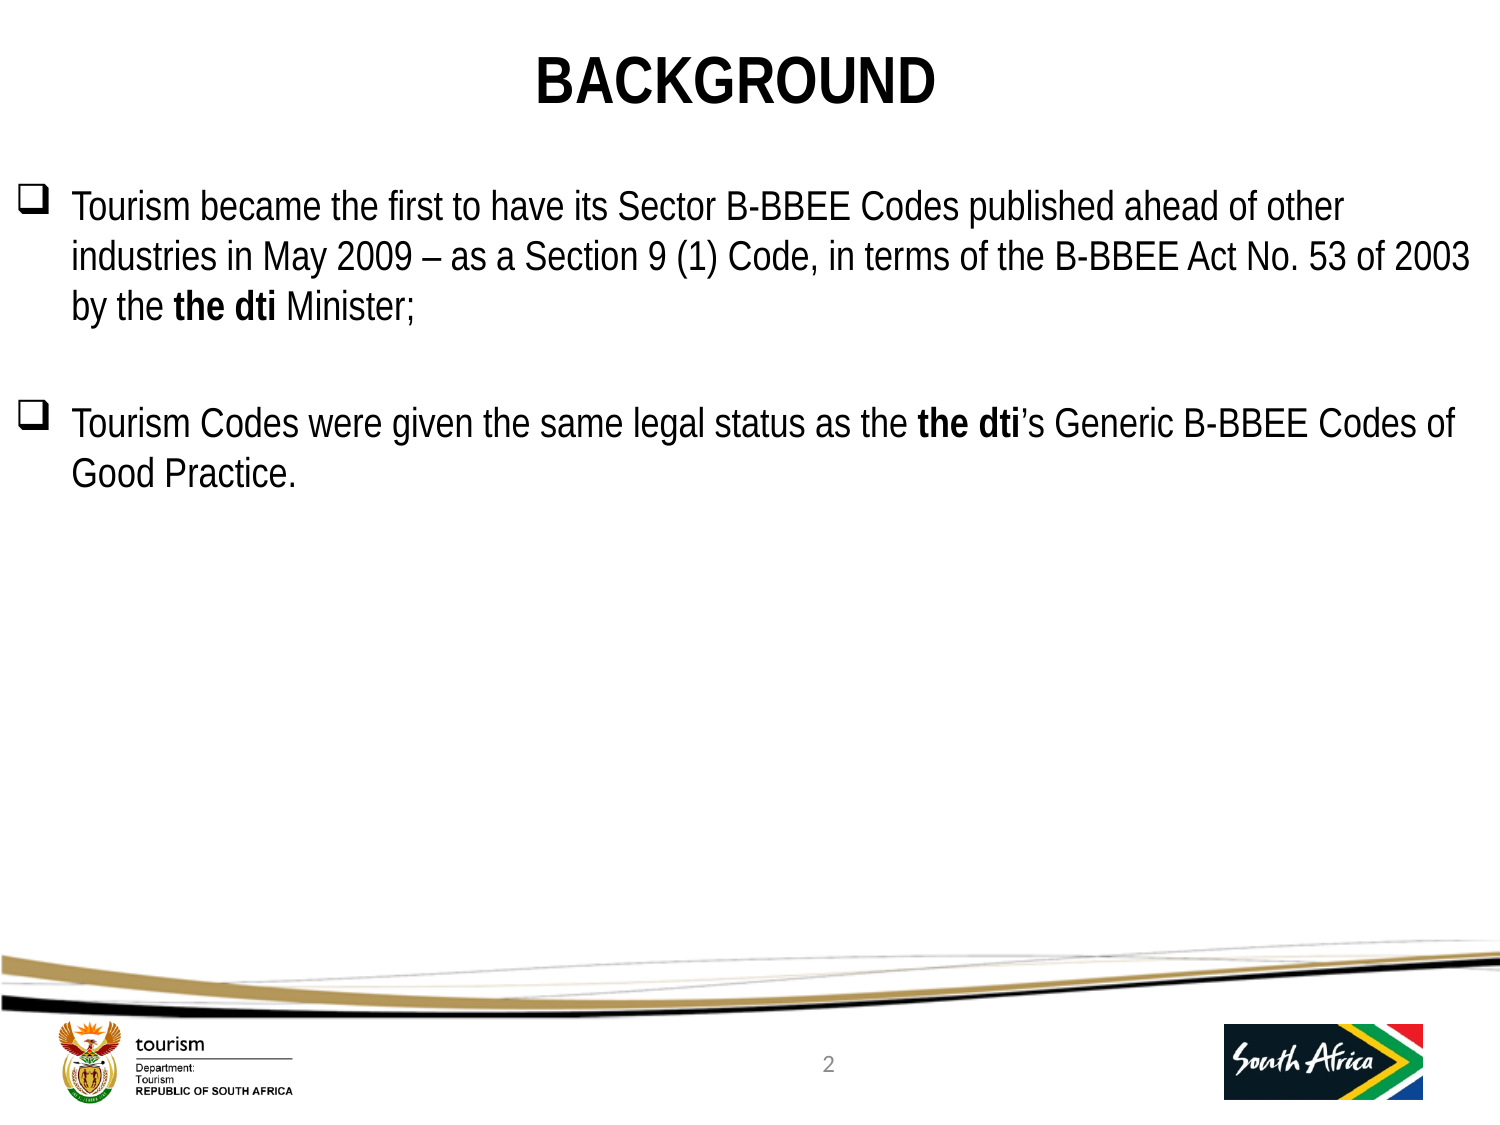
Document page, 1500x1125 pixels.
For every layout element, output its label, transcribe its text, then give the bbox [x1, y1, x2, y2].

picture [1490, 937, 1500, 1021]
slide_number 2 [637, 1025, 850, 1100]
title BACKGROUND [87, 29, 1401, 123]
list Tourism became the first to have its Sector B-BBEE Codes published ahead of other industries in May 2009 – as a Section 9 (1) Code, in terms of the B-BBEE Act No. 53 of 2003 by the the dti Minister; Tourism Codes were given the same legal status as the the dti’s Generic B-BBEE Codes of Good Practice. [0, 123, 1490, 1125]
